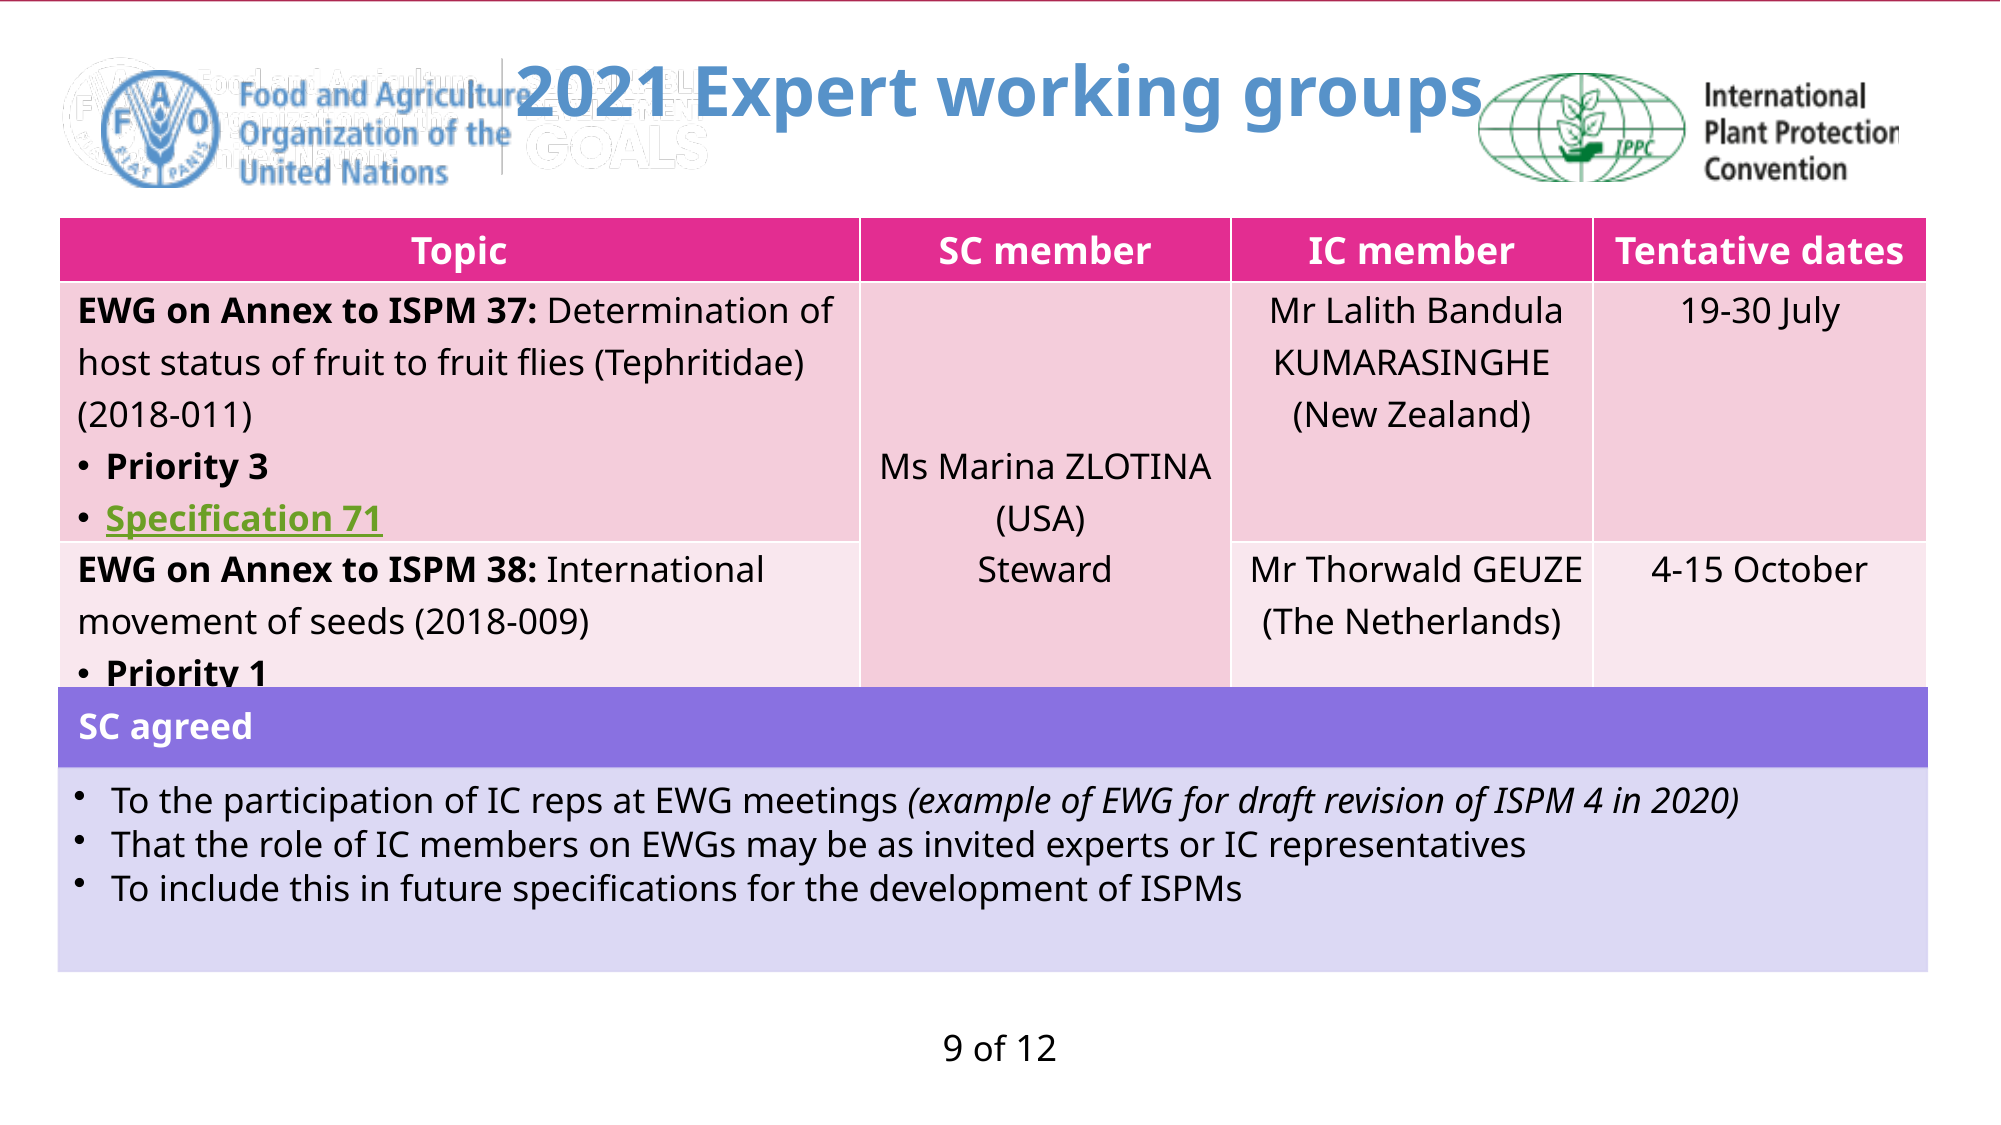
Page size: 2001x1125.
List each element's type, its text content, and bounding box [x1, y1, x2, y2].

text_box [58, 675, 1928, 984]
table_header IC member [1232, 218, 1592, 281]
table_cell Mr Thorwald GEUZE (The Netherlands) [1232, 543, 1592, 675]
table_header Tentative dates [1594, 218, 1926, 281]
table_header Topic [60, 218, 859, 281]
table_cell EWG on Annex to ISPM 38: International movement of seeds (2018-009) Priority 1 Specification 70 [60, 543, 859, 675]
text_box 9 of 12 [917, 1012, 1083, 1082]
table_cell EWG on Annex to ISPM 37: Determination of host status of fruit to fruit flies (Tephritidae) (2018-011) Priority 3 Specification 71 [60, 283, 859, 541]
table_cell Ms Marina ZLOTINA (USA) Steward [861, 283, 1230, 675]
table_cell Mr Lalith Bandula KUMARASINGHE (New Zealand) [1232, 283, 1592, 541]
table_header SC member [861, 218, 1230, 281]
table_cell 4-15 October [1594, 543, 1926, 675]
table_cell 19-30 July [1594, 283, 1926, 541]
title 2021 Expert working groups [0, 0, 2000, 188]
